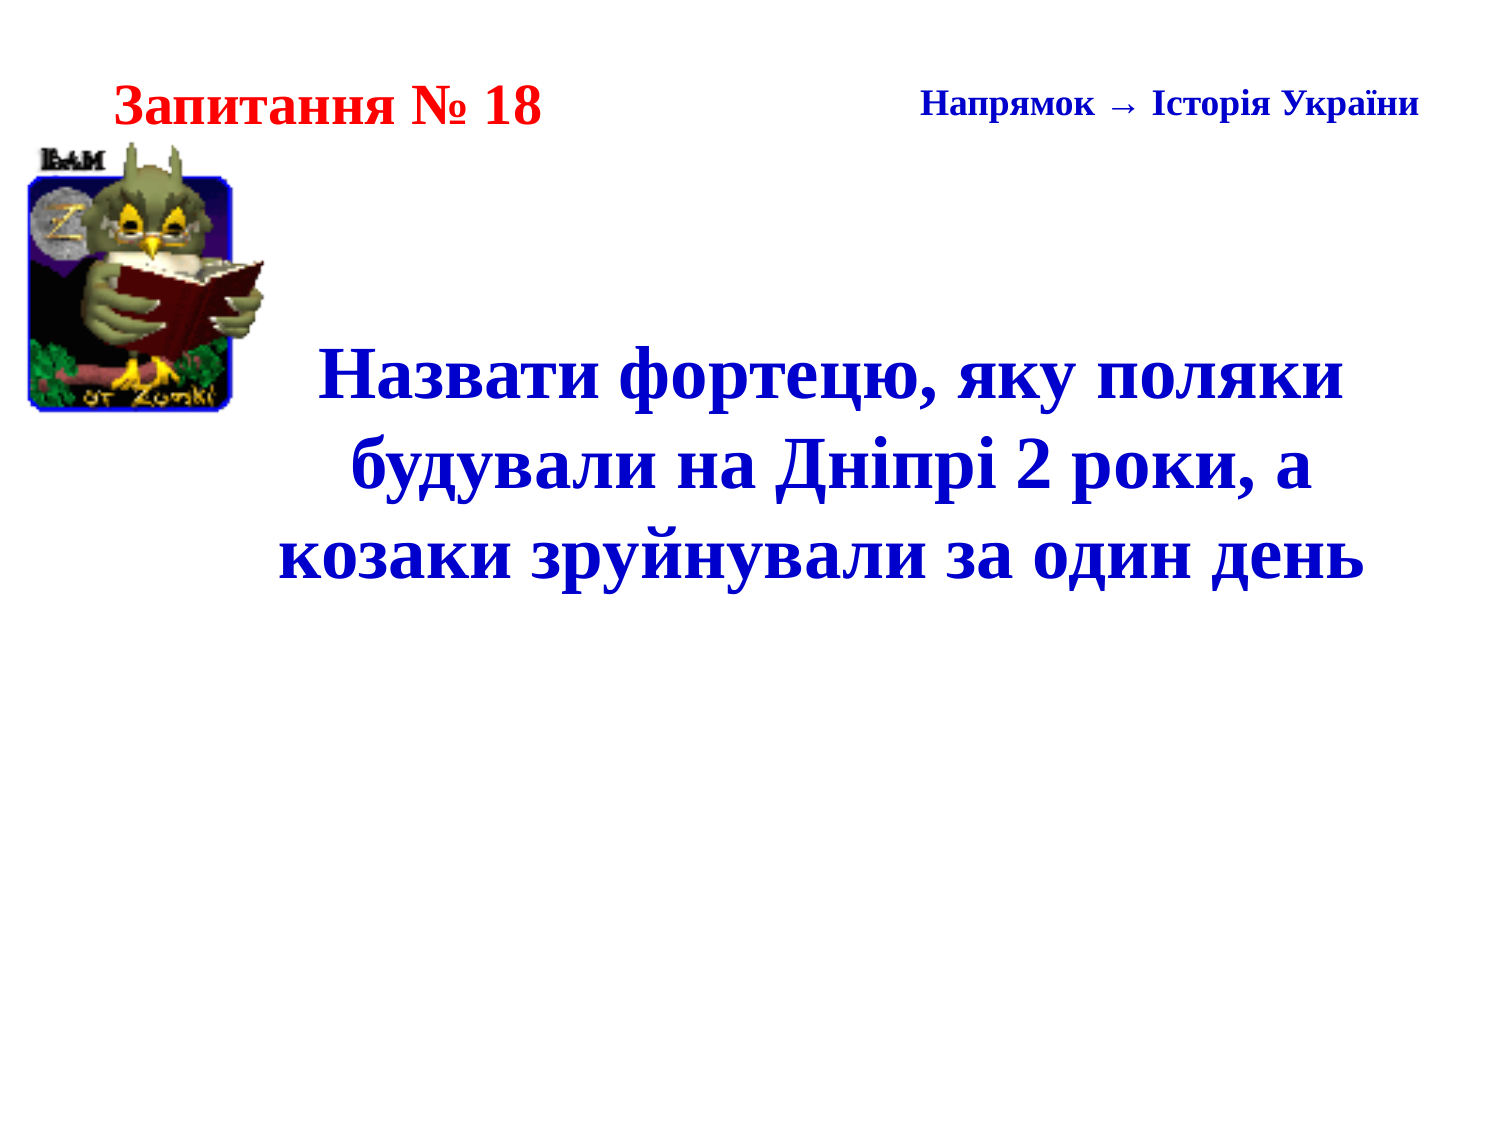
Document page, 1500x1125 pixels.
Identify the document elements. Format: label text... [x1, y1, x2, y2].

text_box Назвати фортецю, яку поляки будували на Дніпрі 2 роки, а козаки зруйнували за один день [246, 316, 1418, 602]
text_box Запитання № 18 [93, 58, 563, 144]
picture [0, 140, 282, 423]
text_box Напрямок → Історія України [905, 70, 1435, 130]
